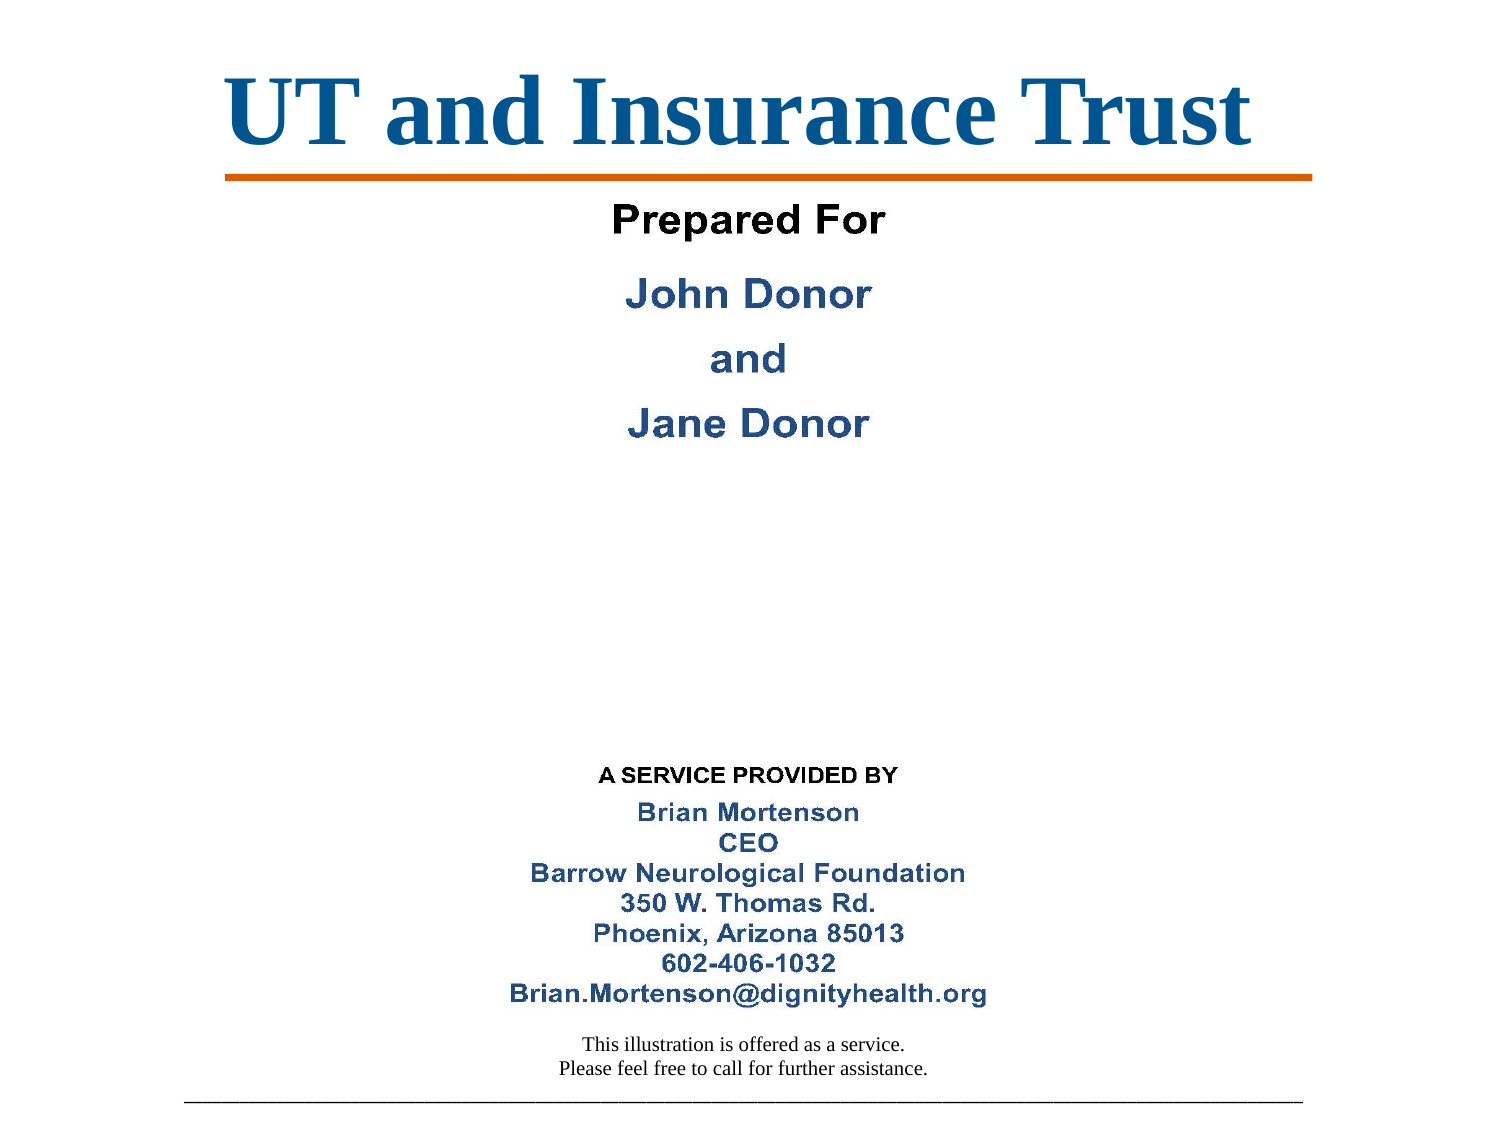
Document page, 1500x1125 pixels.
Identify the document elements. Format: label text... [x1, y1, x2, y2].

text_box [223, 172, 1315, 183]
text_box This illustration is offered as a service. Please feel free to call for further assistance. _________________________________________________________________________________________________________________________ [37, 1022, 1450, 1113]
picture [307, 174, 1205, 1027]
text_box UT and Insurance Trust [56, 37, 1419, 173]
